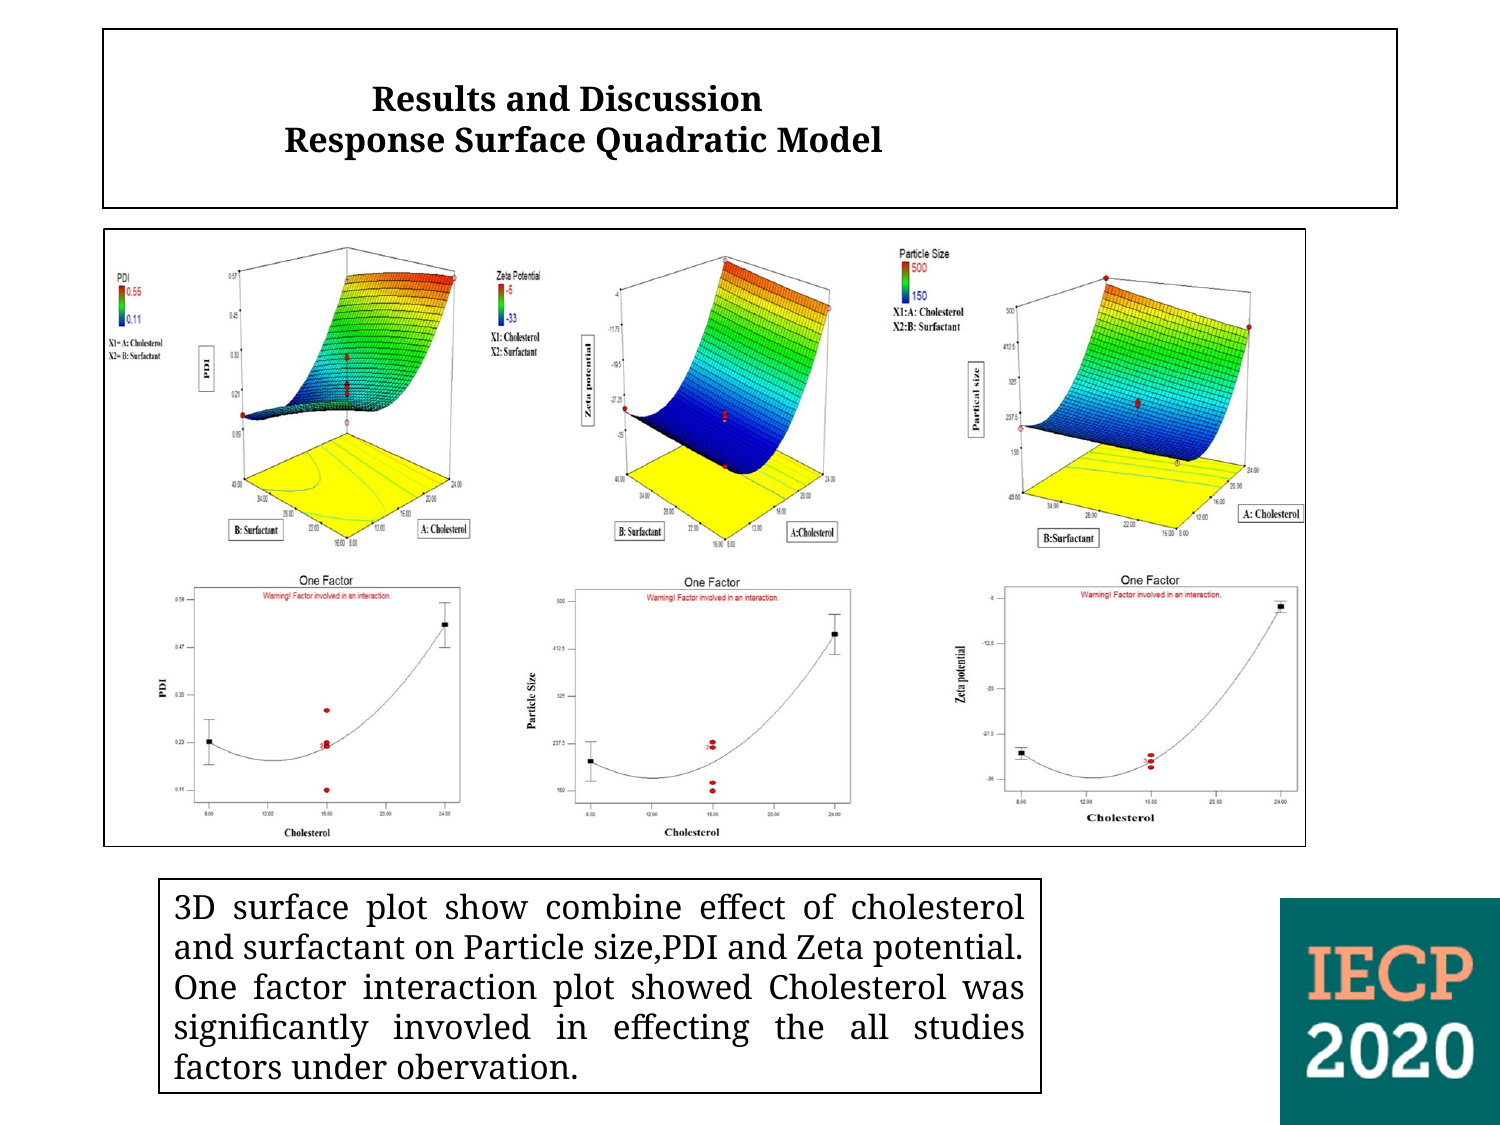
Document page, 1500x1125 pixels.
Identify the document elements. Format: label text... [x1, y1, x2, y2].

title Results and Discussion Response Surface Quadratic Model [102, 28, 1398, 209]
picture [103, 228, 1306, 847]
text_box 3D surface plot show combine effect of cholesterol and surfactant on Particle size,PDI and Zeta potential. One factor interaction plot showed Cholesterol was significantly invovled in effecting the all studies factors under obervation. [158, 878, 1042, 1094]
picture [1280, 898, 1500, 1125]
